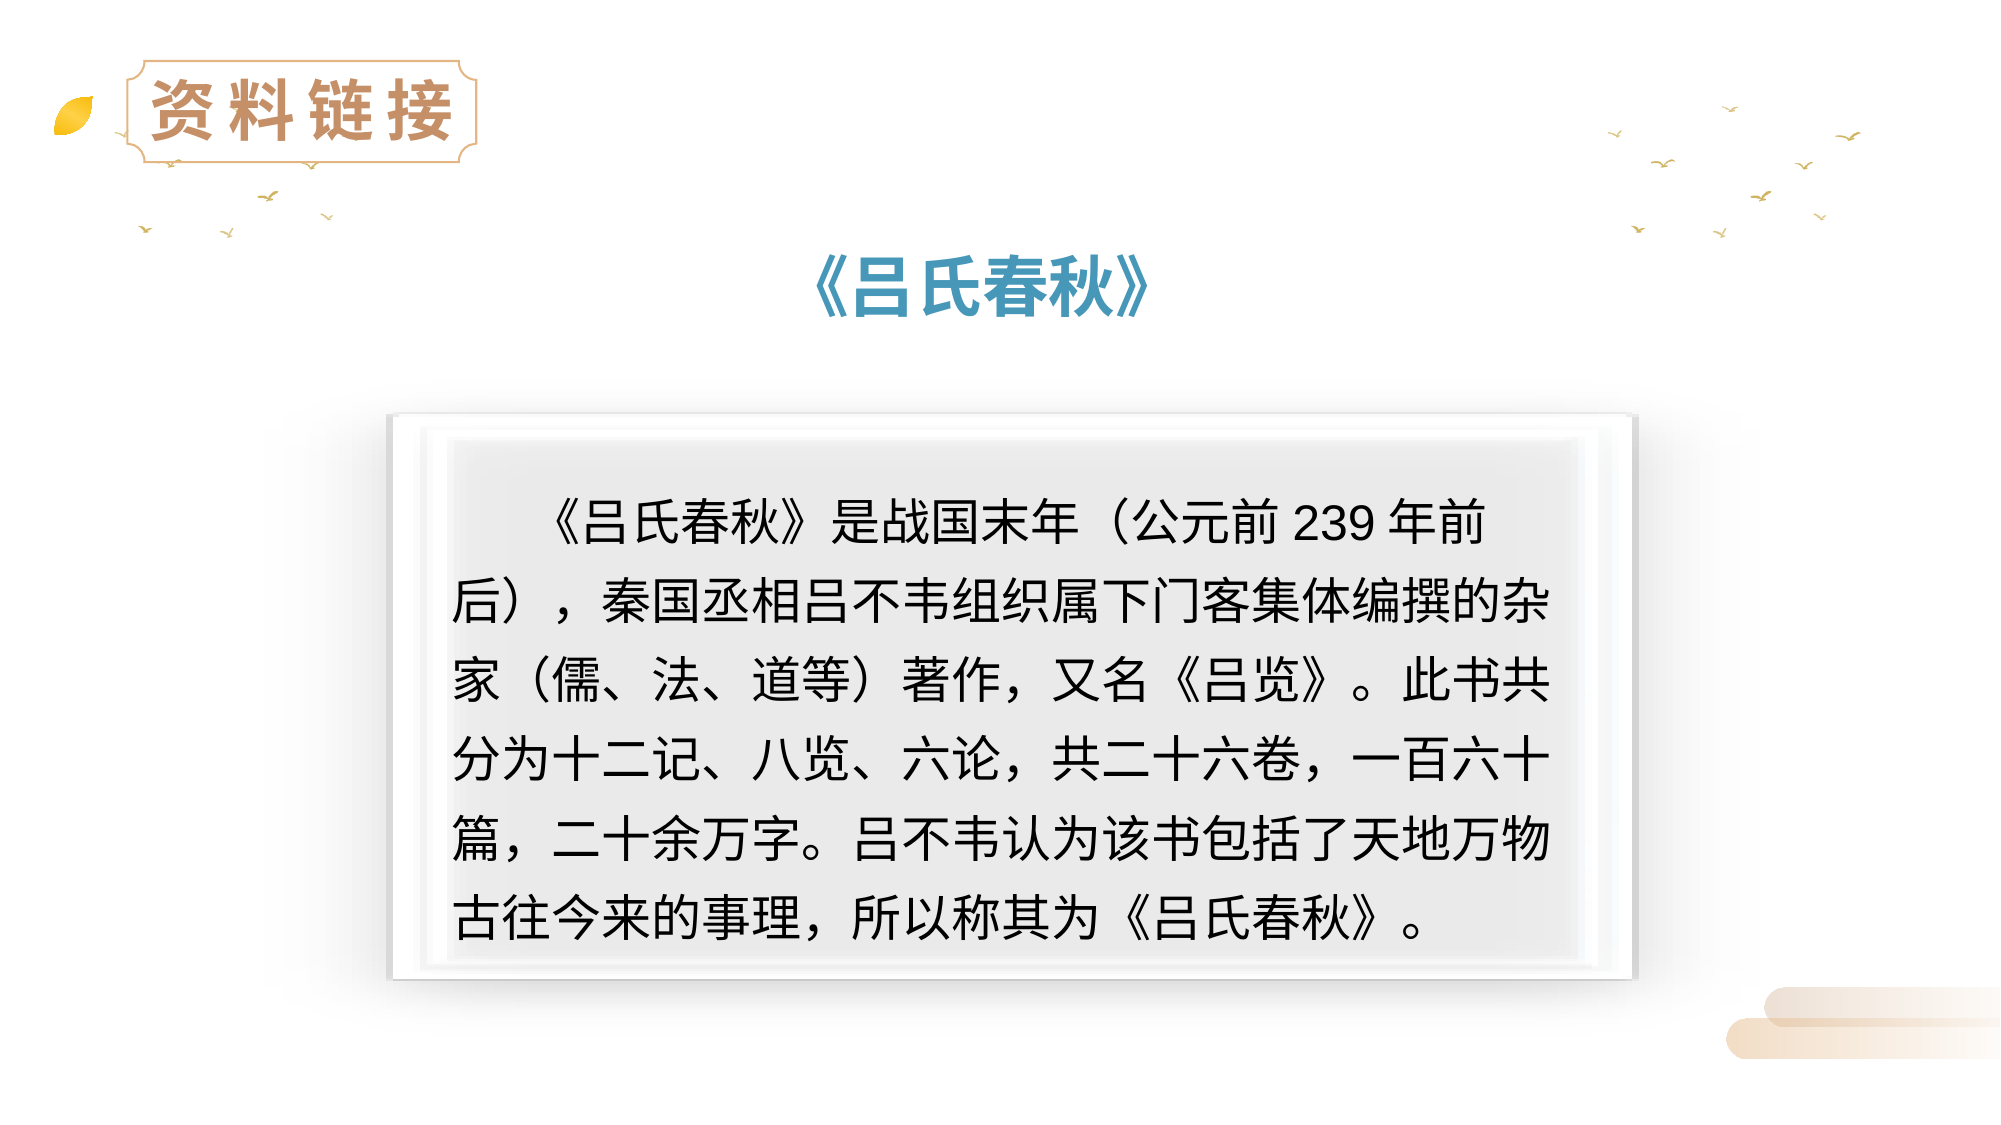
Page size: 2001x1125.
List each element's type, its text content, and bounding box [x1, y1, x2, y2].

text_box 《吕氏春秋》 [703, 197, 1261, 332]
text_box 资料链接 [149, 68, 455, 149]
picture [217, 362, 1809, 1055]
